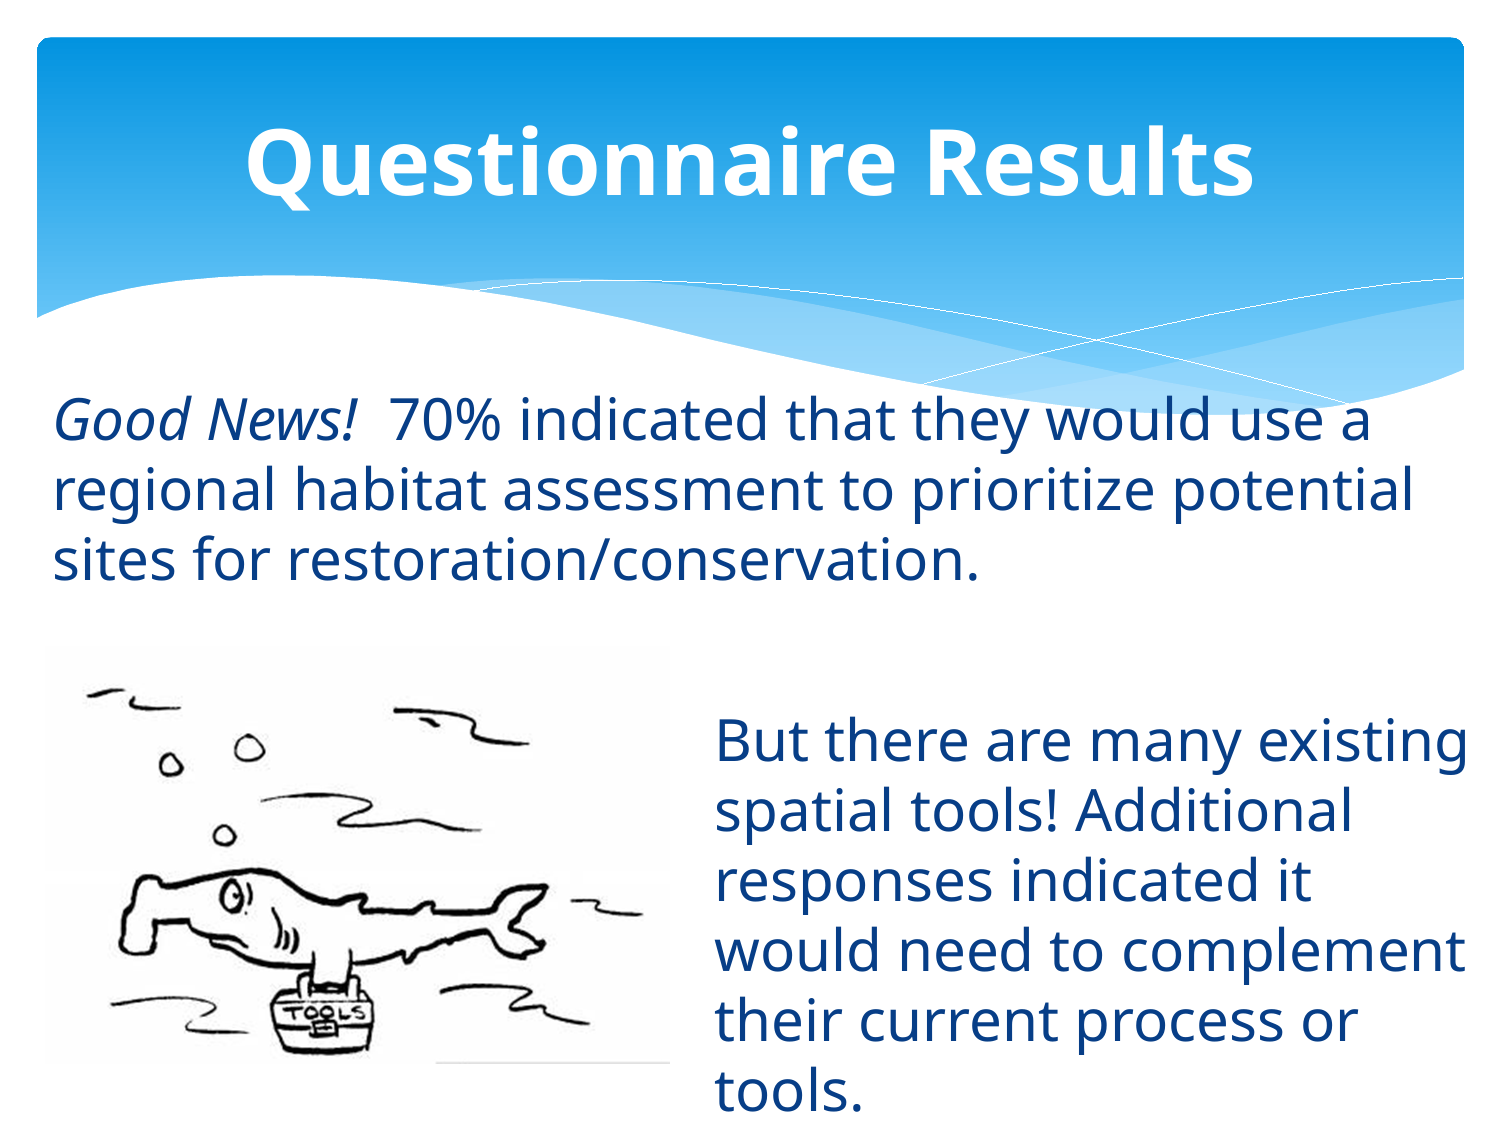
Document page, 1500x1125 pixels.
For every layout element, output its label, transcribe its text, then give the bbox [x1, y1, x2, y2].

text_box Good News! 70% indicated that they would use a regional habitat assessment to prioritize potential sites for restoration/conservation. [36, 374, 1464, 601]
text_box But there are many existing spatial tools! Additional responses indicated it would need to complement their current process or tools. [699, 694, 1491, 1125]
picture [44, 645, 671, 1065]
title Questionnaire Results [75, 55, 1425, 261]
